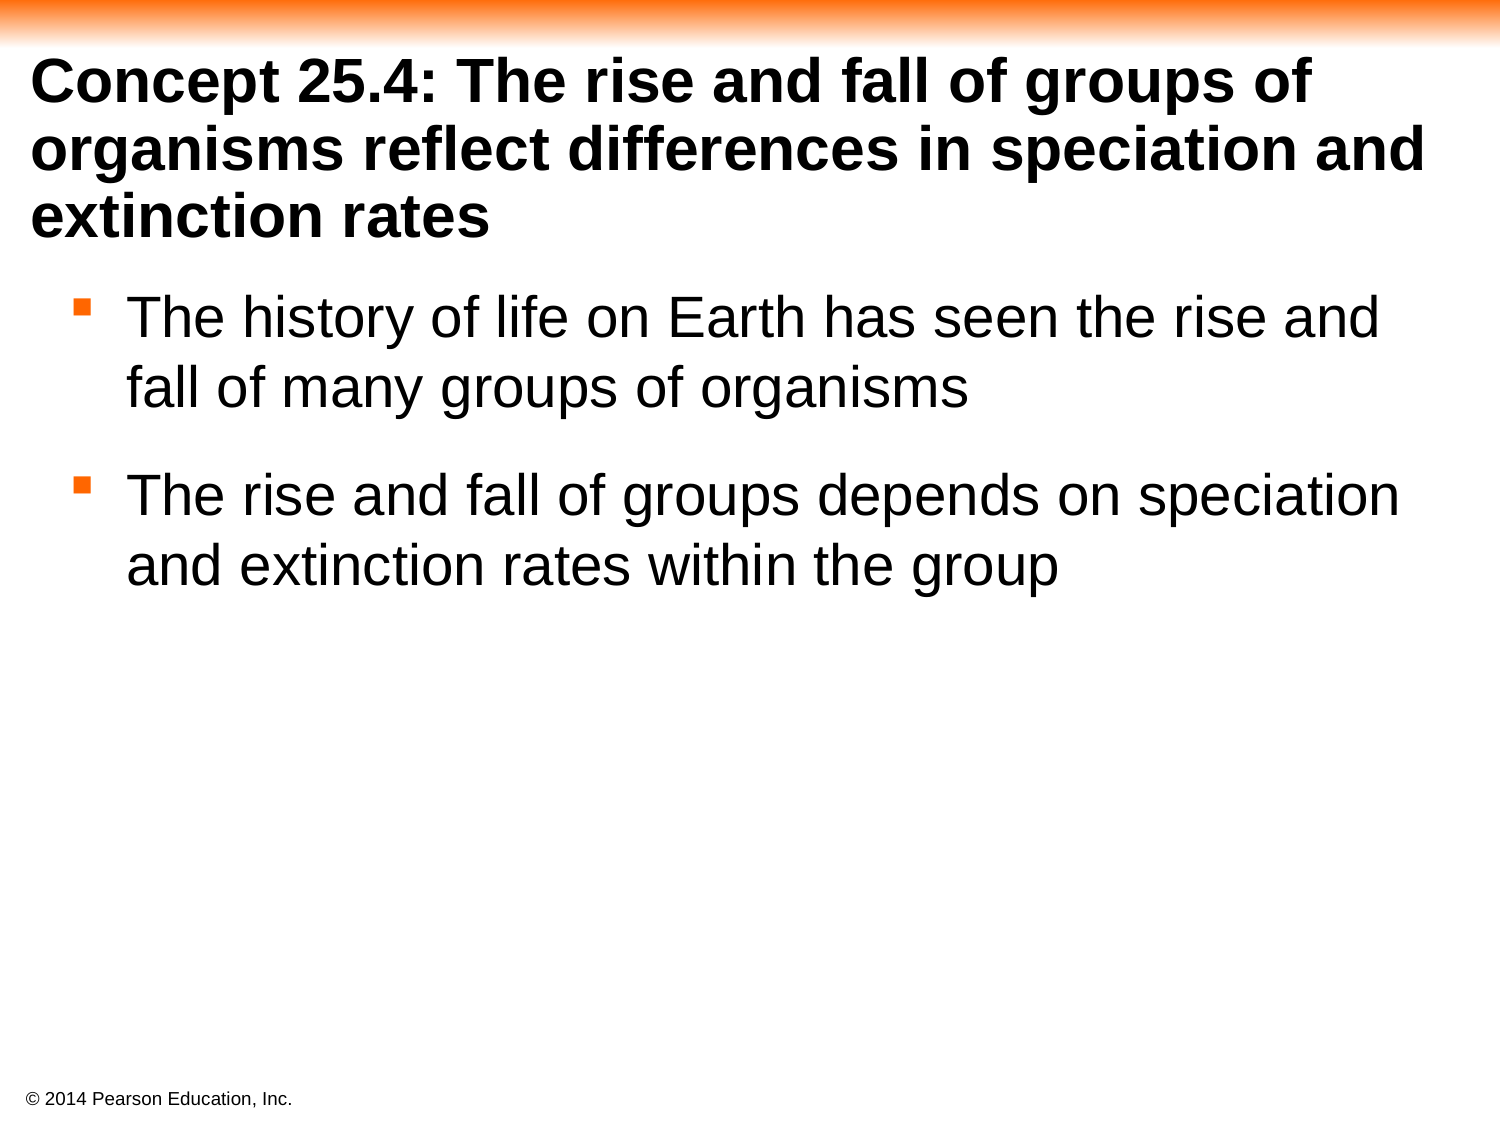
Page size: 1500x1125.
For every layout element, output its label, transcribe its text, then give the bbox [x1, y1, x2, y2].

list The history of life on Earth has seen the rise and fall of many groups of organisms The rise and fall of groups depends on speciation and extinction rates within the group [69, 279, 1464, 1046]
title Concept 25.4: The rise and fall of groups of organisms reflect differences in speciation and extinction rates [29, 49, 1470, 184]
